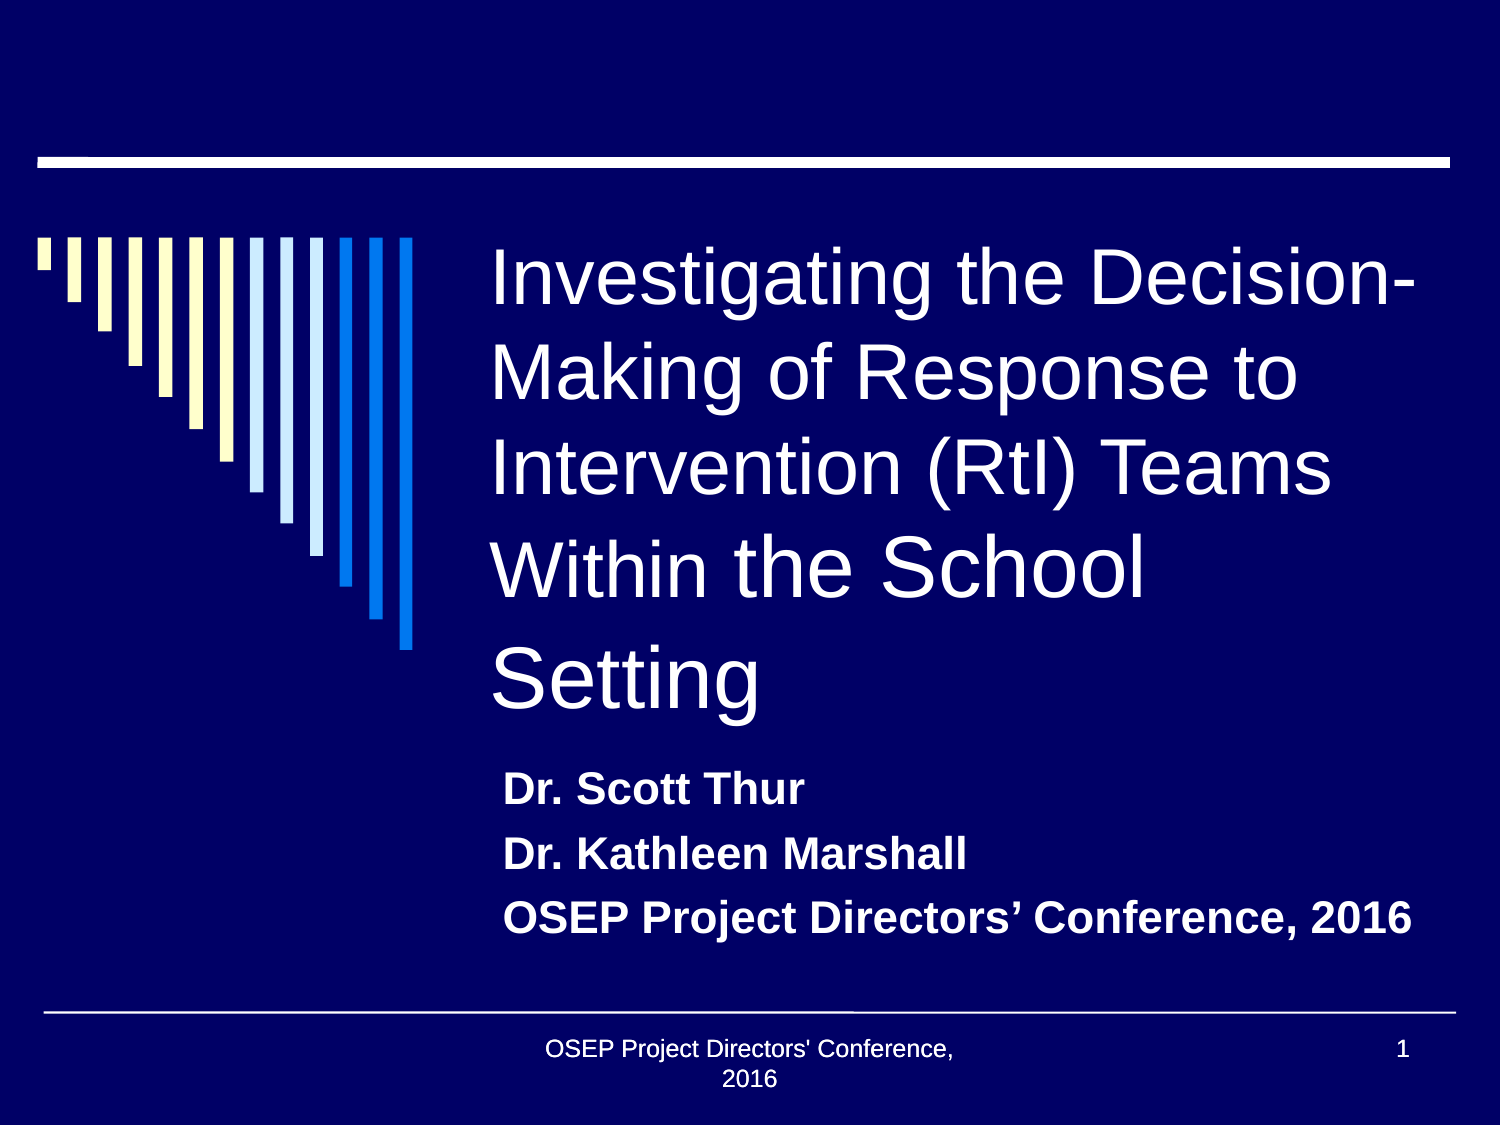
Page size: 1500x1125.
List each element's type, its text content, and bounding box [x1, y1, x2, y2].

text_box OSEP Project Directors' Conference, 2016 [512, 1026, 988, 1100]
text_box 1 [1074, 1026, 1425, 1100]
subtitle Dr. Scott Thur Dr. Kathleen Marshall OSEP Project Directors’ Conference, 2016 [487, 687, 1438, 1026]
title Investigating the Decision-Making of Response to Intervention (RtI) Teams Within the School Setting [474, 237, 1438, 613]
